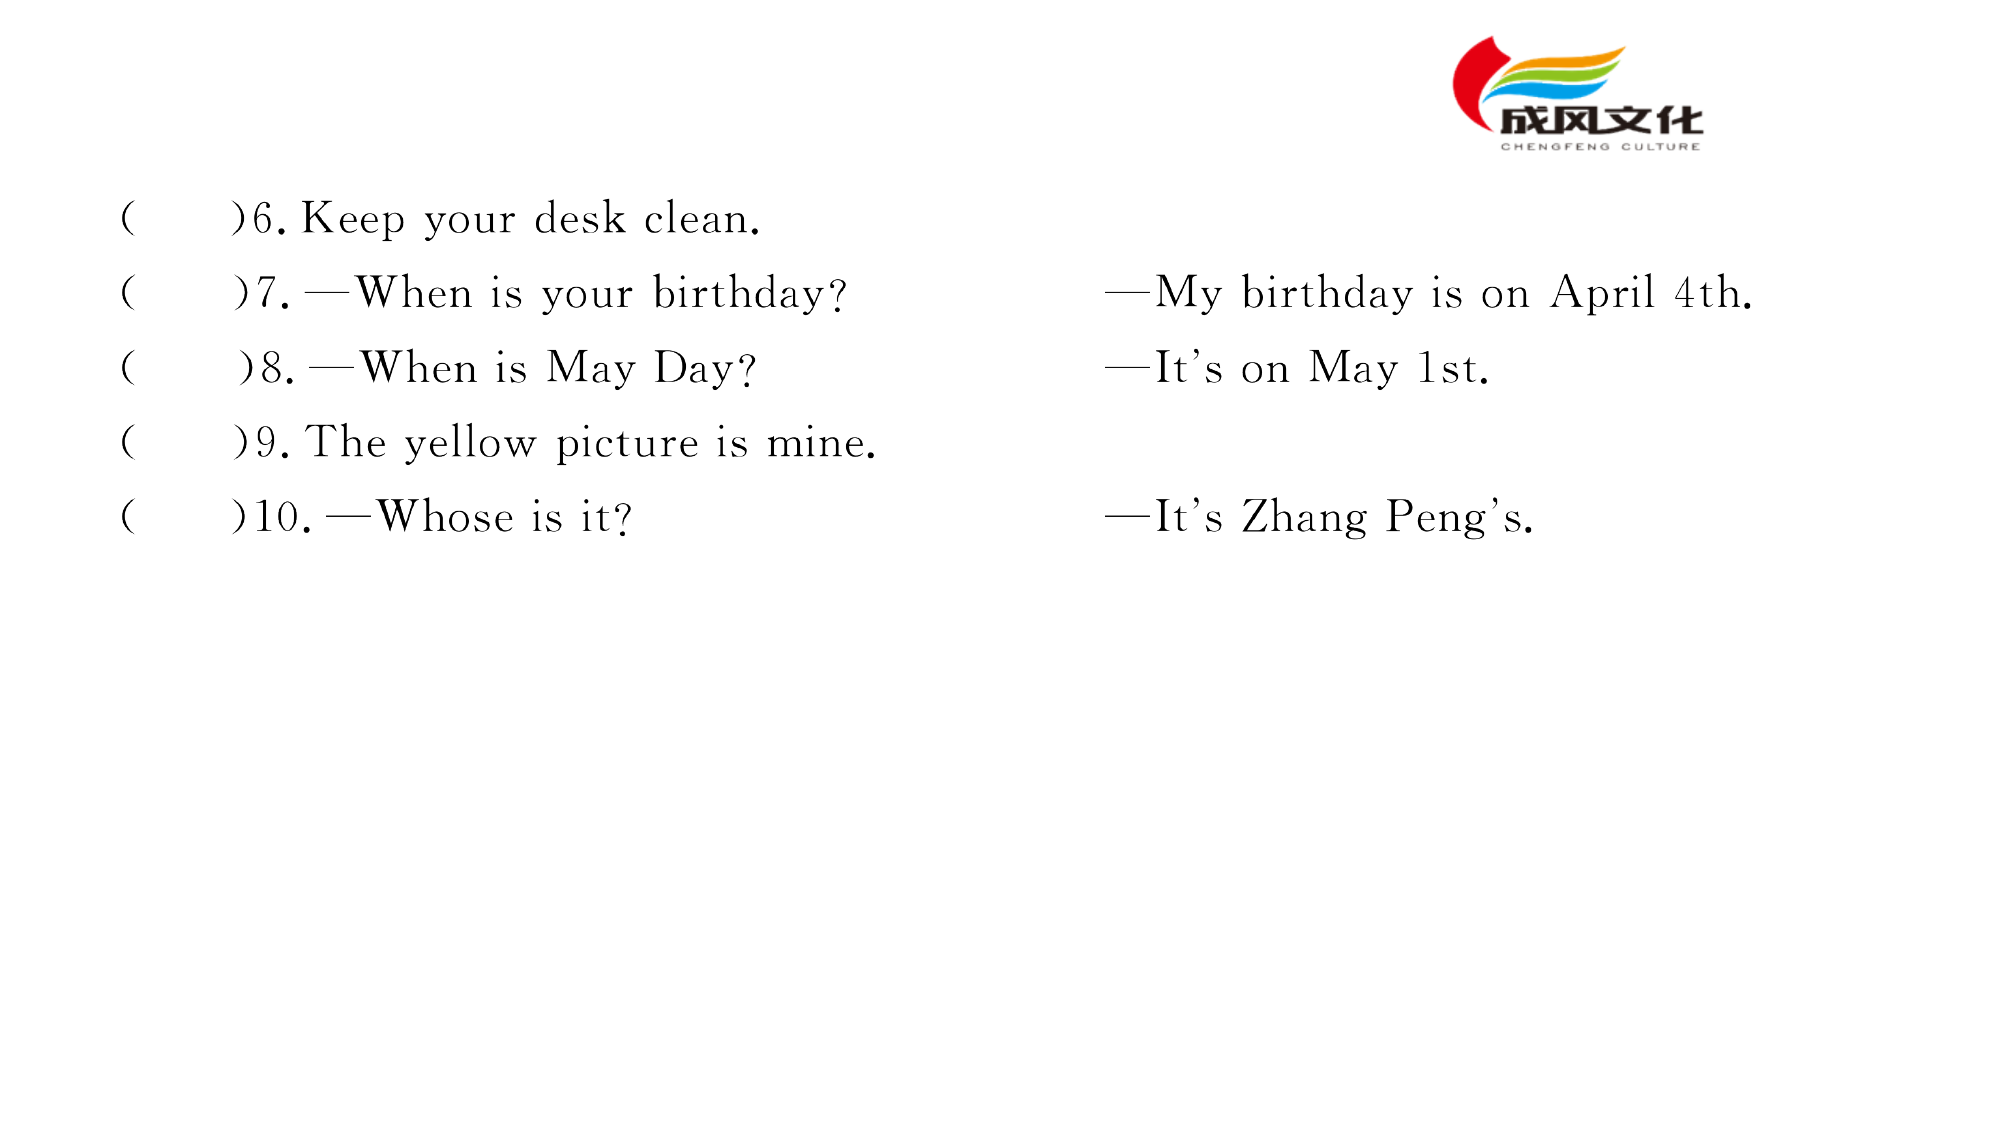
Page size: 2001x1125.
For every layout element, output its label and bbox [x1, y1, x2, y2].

picture [118, 30, 2000, 558]
